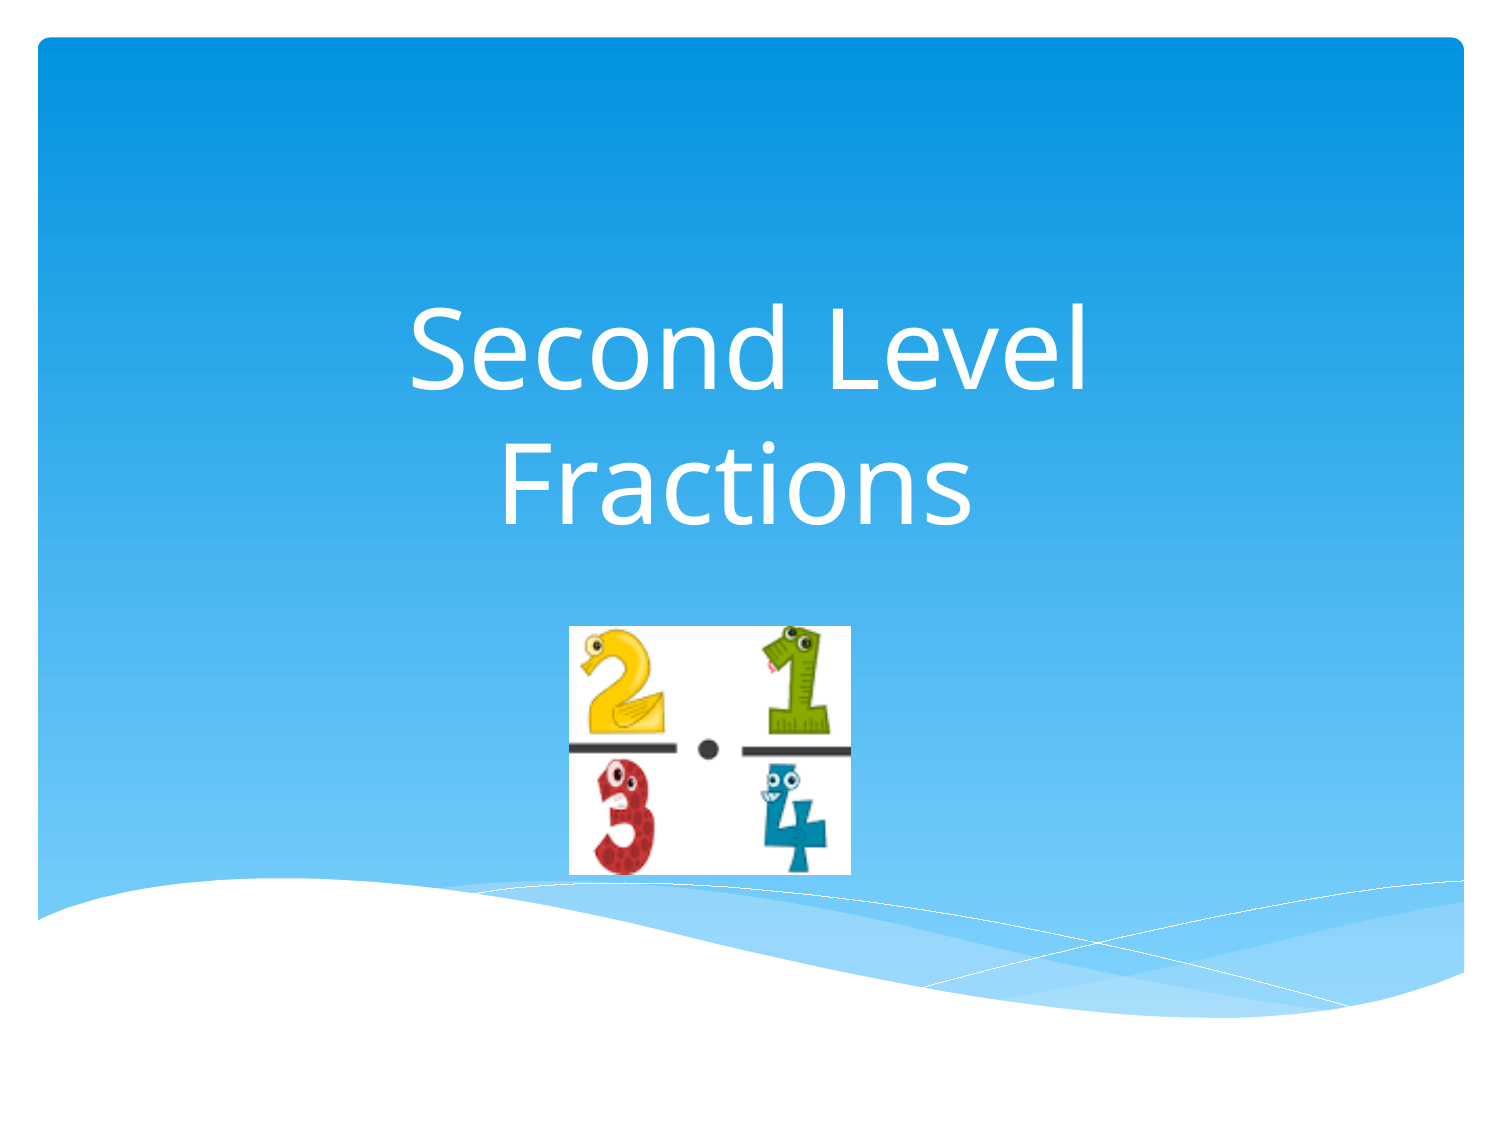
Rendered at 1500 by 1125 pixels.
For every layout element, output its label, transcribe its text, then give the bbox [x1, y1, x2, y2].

picture [569, 626, 851, 875]
title Second Level Fractions [112, 262, 1388, 555]
